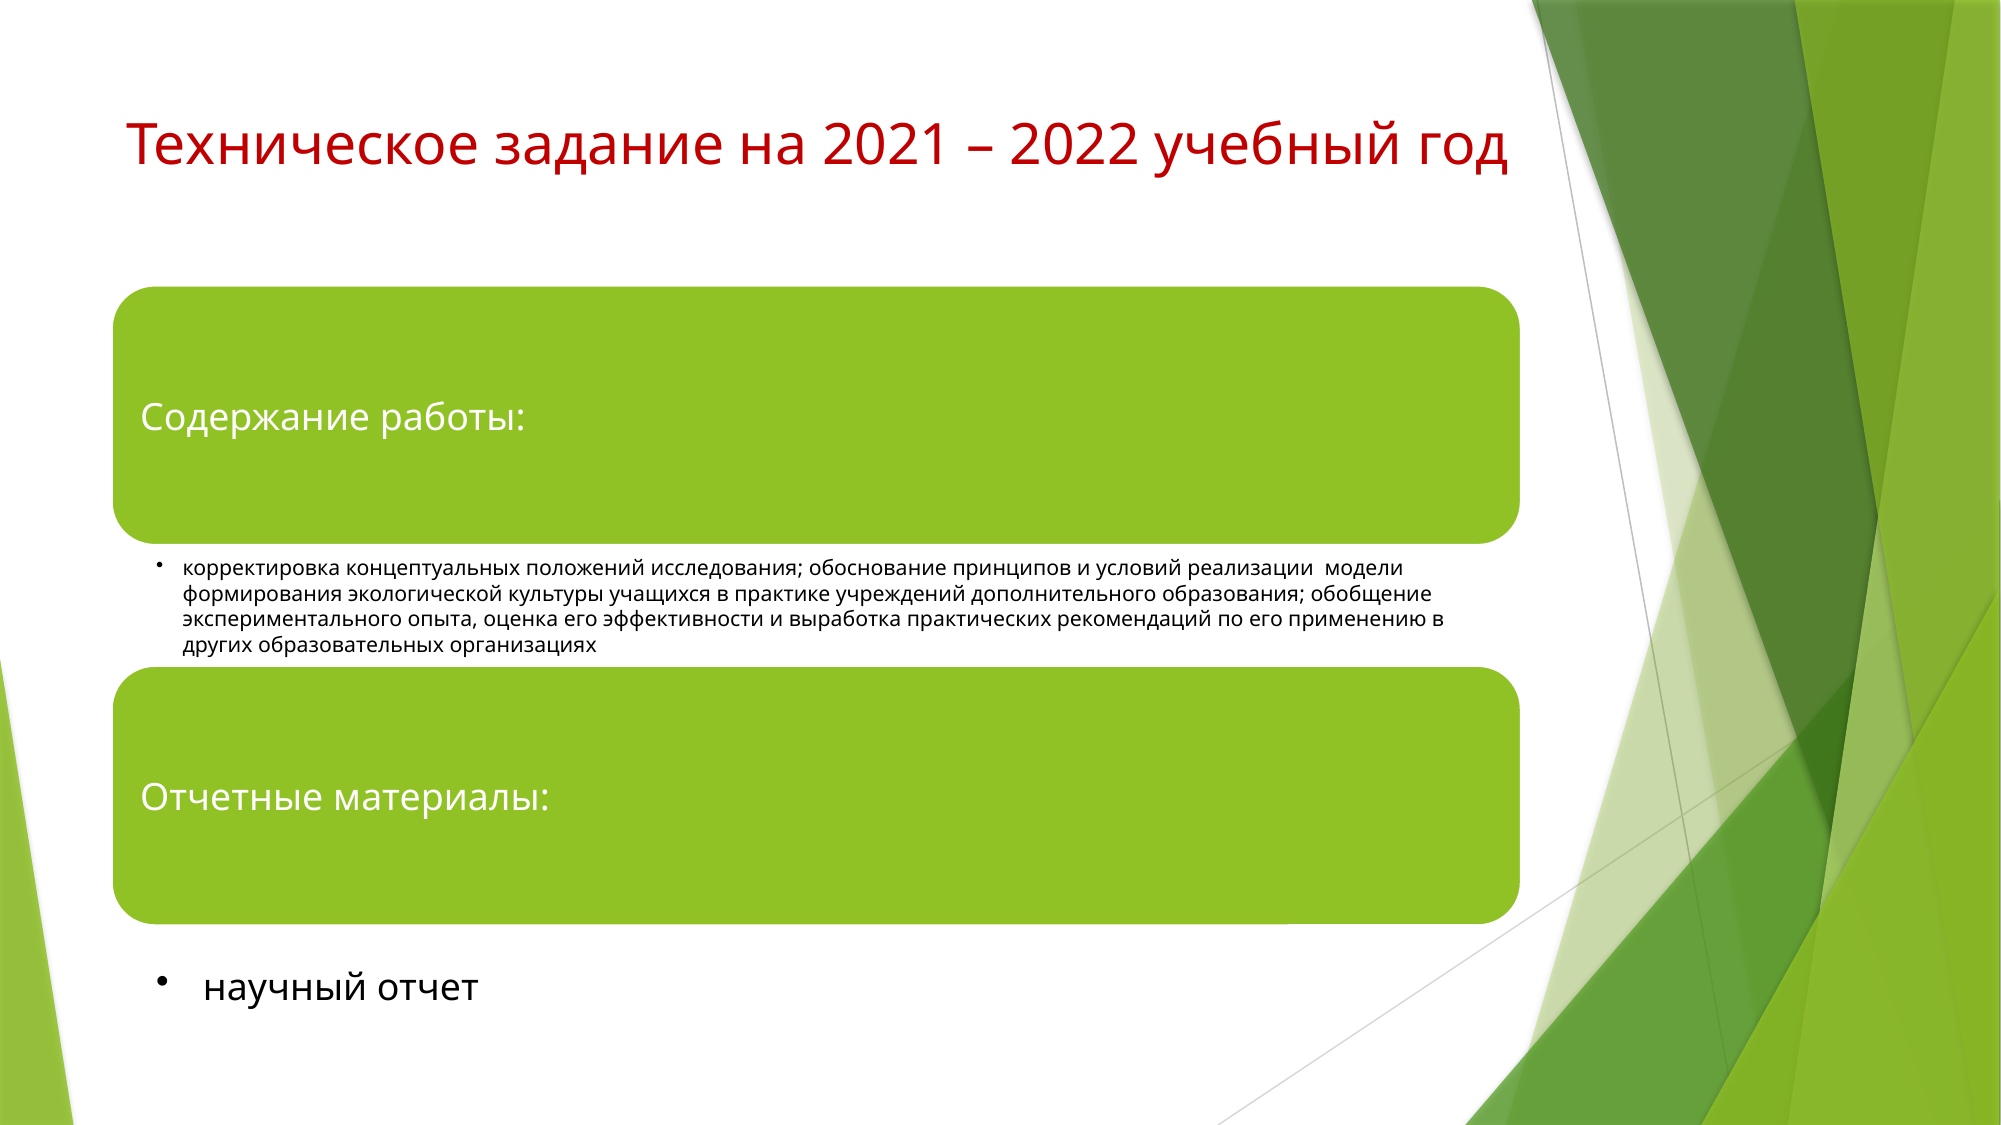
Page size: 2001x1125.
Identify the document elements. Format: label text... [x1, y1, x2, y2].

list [110, 284, 1522, 1047]
title Техническое задание на 2021 – 2022 учебный год [111, 99, 1538, 317]
